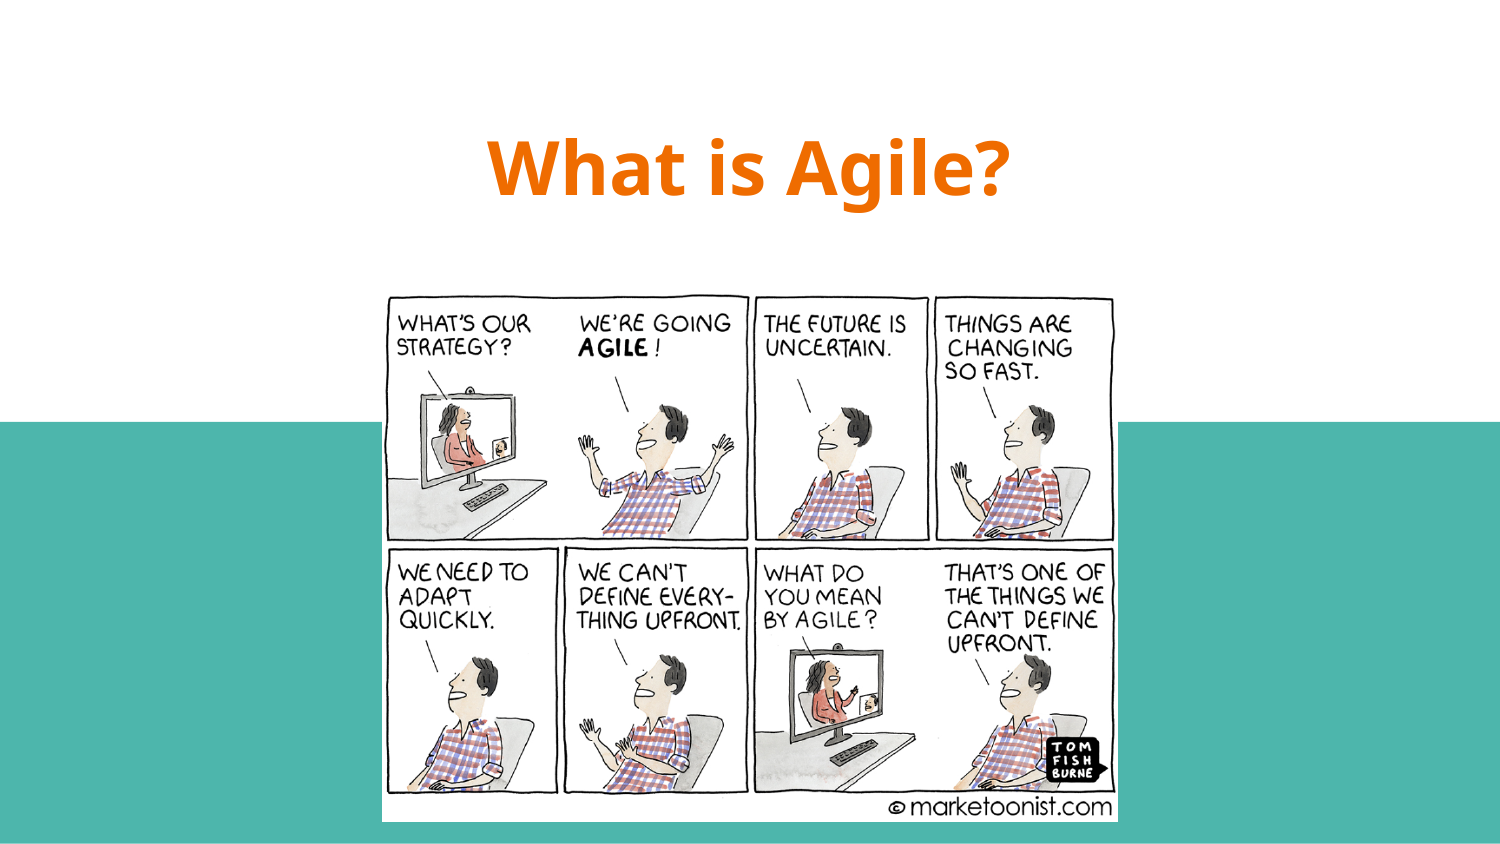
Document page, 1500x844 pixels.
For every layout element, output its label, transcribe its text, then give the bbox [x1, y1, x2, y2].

title What is Agile? [46, 87, 1453, 243]
picture [382, 287, 1118, 822]
